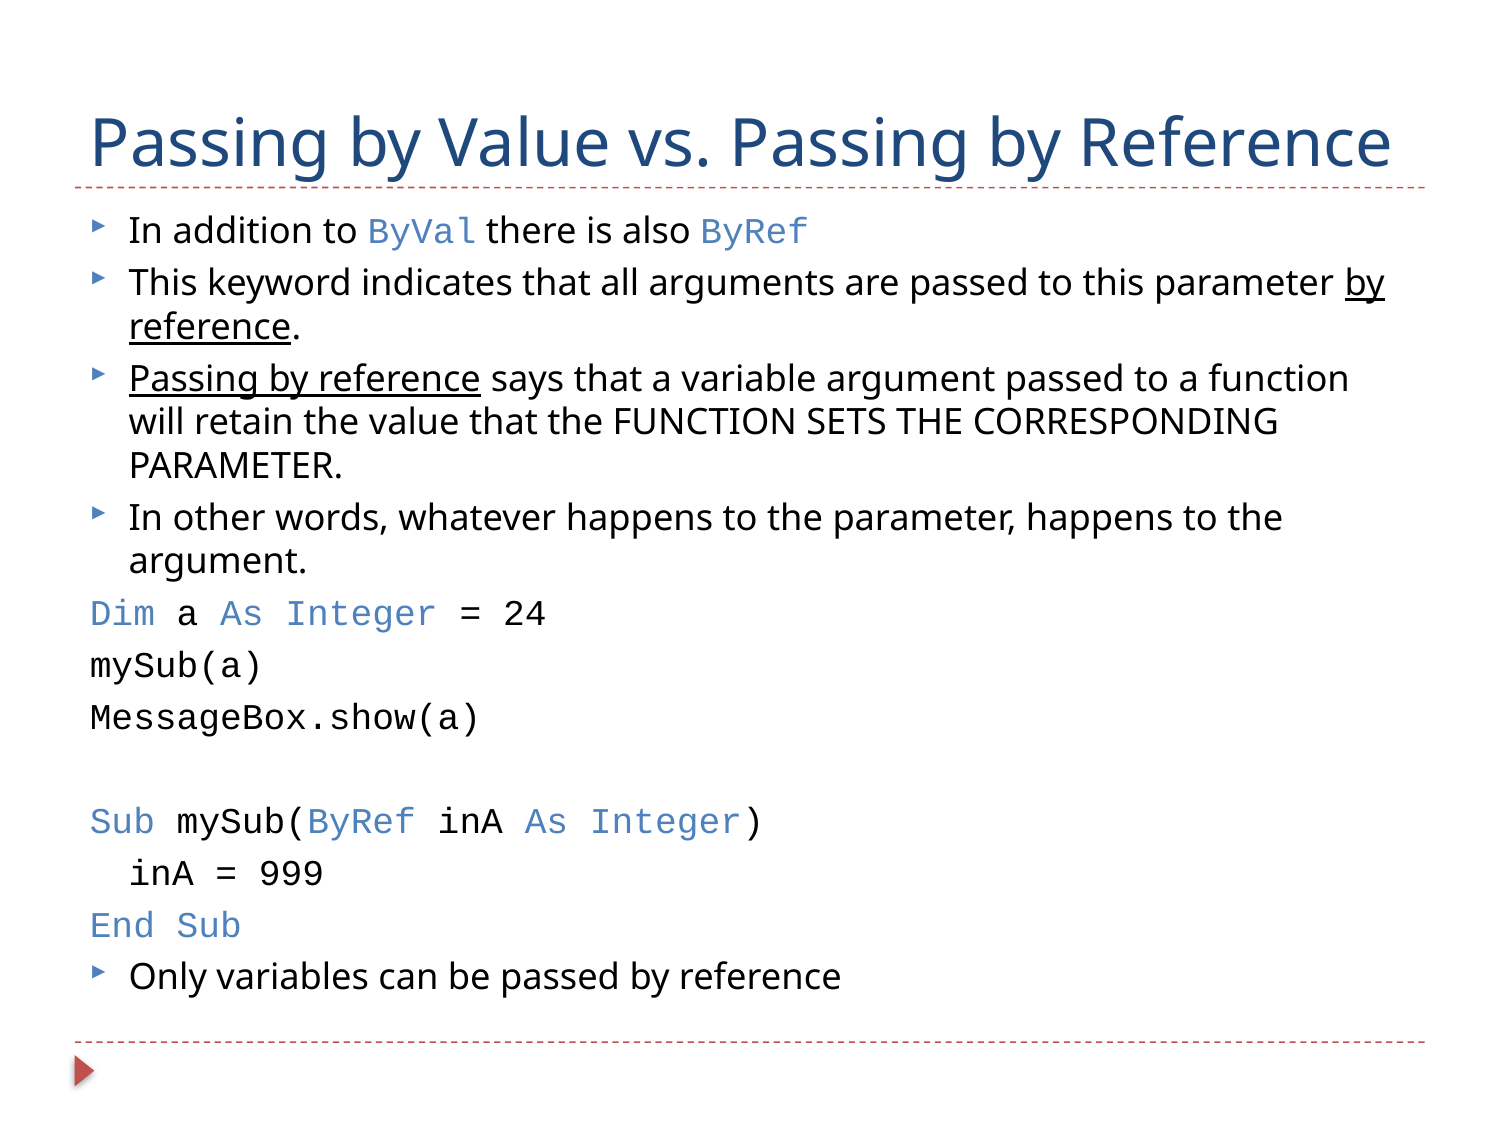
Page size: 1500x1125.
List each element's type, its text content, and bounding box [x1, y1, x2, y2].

list In addition to ByVal there is also ByRef This keyword indicates that all arguments are passed to this parameter by reference. Passing by reference says that a variable argument passed to a function will retain the value that the FUNCTION SETS THE CORRESPONDING PARAMETER. In other words, whatever happens to the parameter, happens to the argument. Dim a As Integer = 24 mySub(a) MessageBox.show(a) Sub mySub(ByRef inA As Integer) inA = 999 End Sub Only variables can be passed by reference [75, 200, 1425, 1010]
title Passing by Value vs. Passing by Reference [75, 24, 1425, 188]
